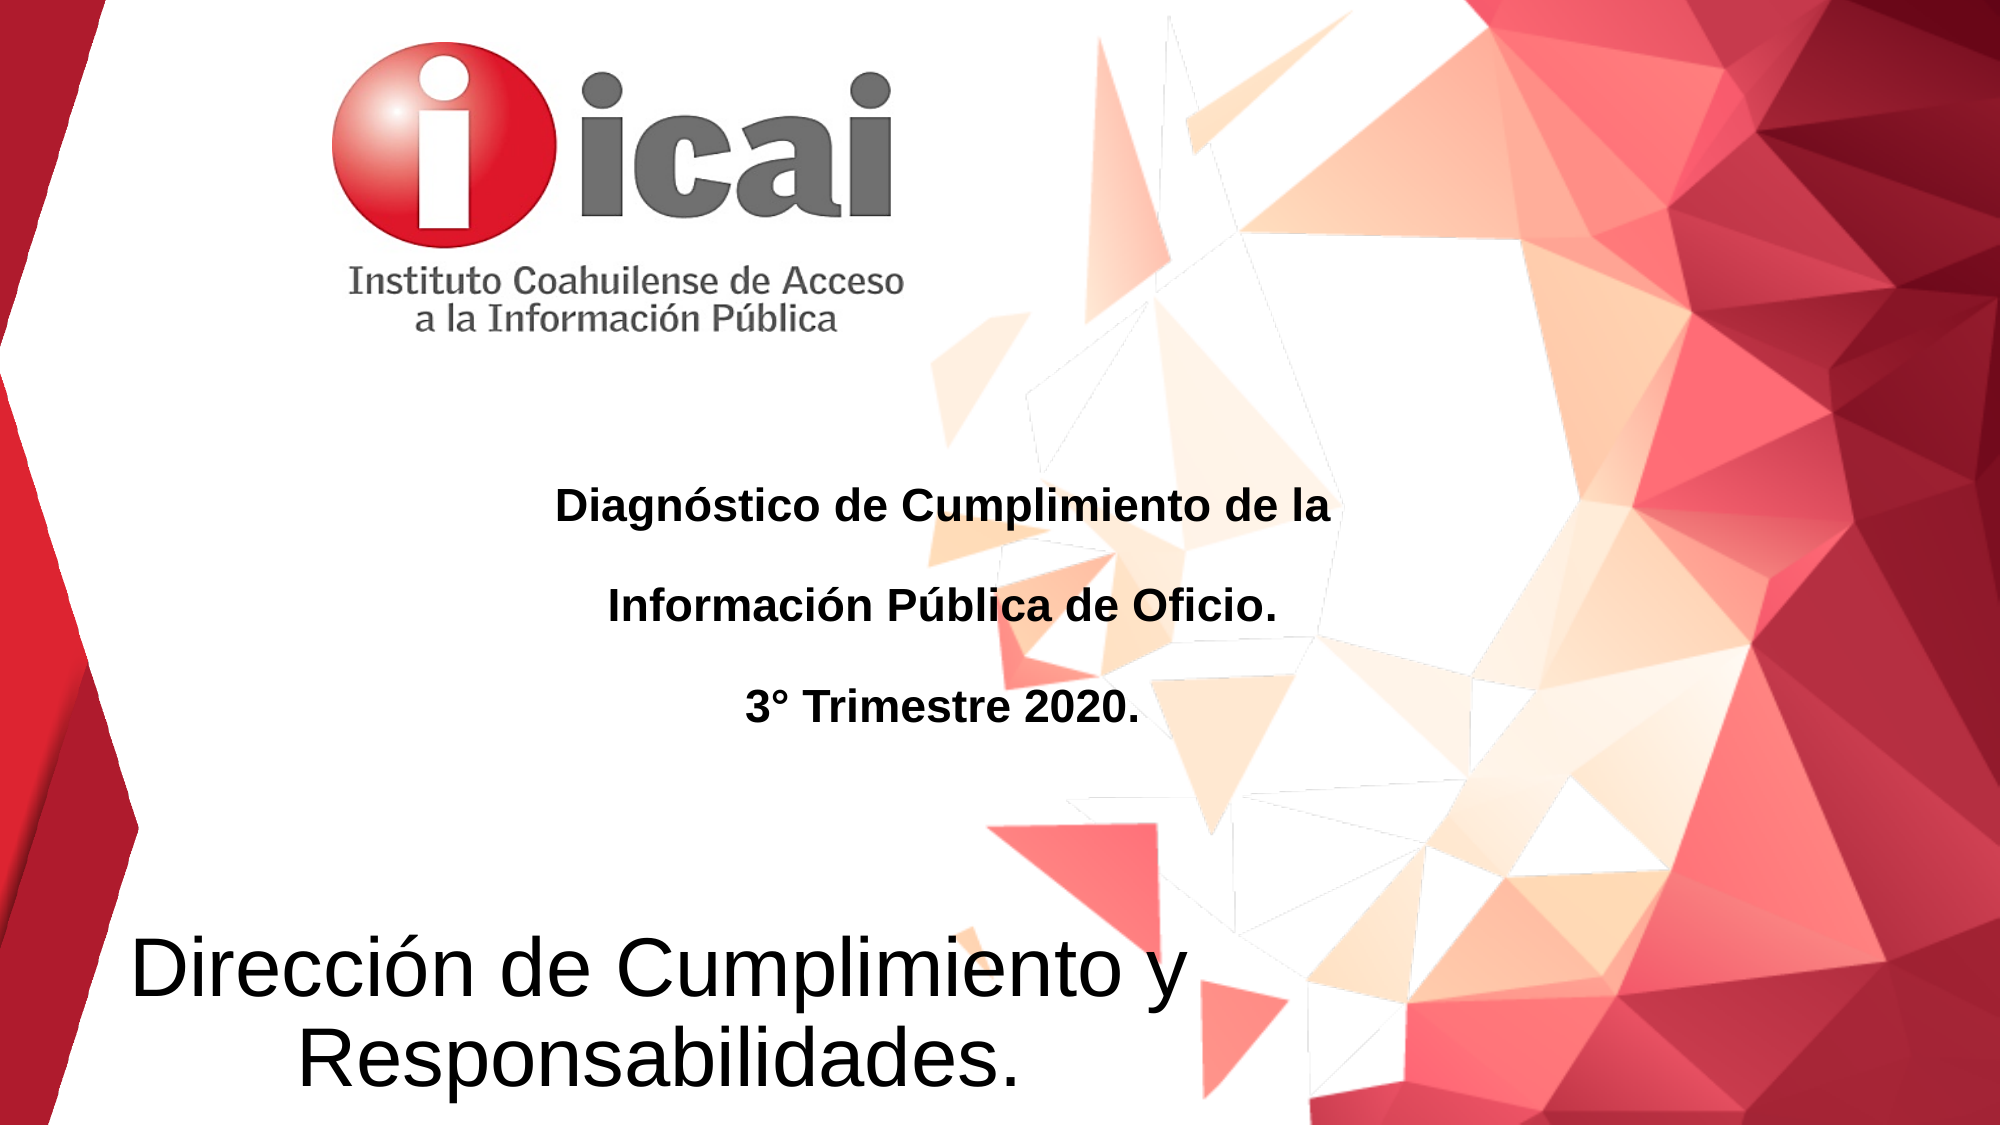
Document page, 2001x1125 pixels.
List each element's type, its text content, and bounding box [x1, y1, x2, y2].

subtitle Dirección de Cumplimiento y Responsabilidades. [0, 916, 1406, 1125]
picture [0, 0, 150, 916]
picture [332, 42, 904, 332]
picture [909, 0, 2000, 1125]
title Diagnóstico de Cumplimiento de la Información Pública de Oficio. 3° Trimestre 2020. [251, 469, 1634, 740]
